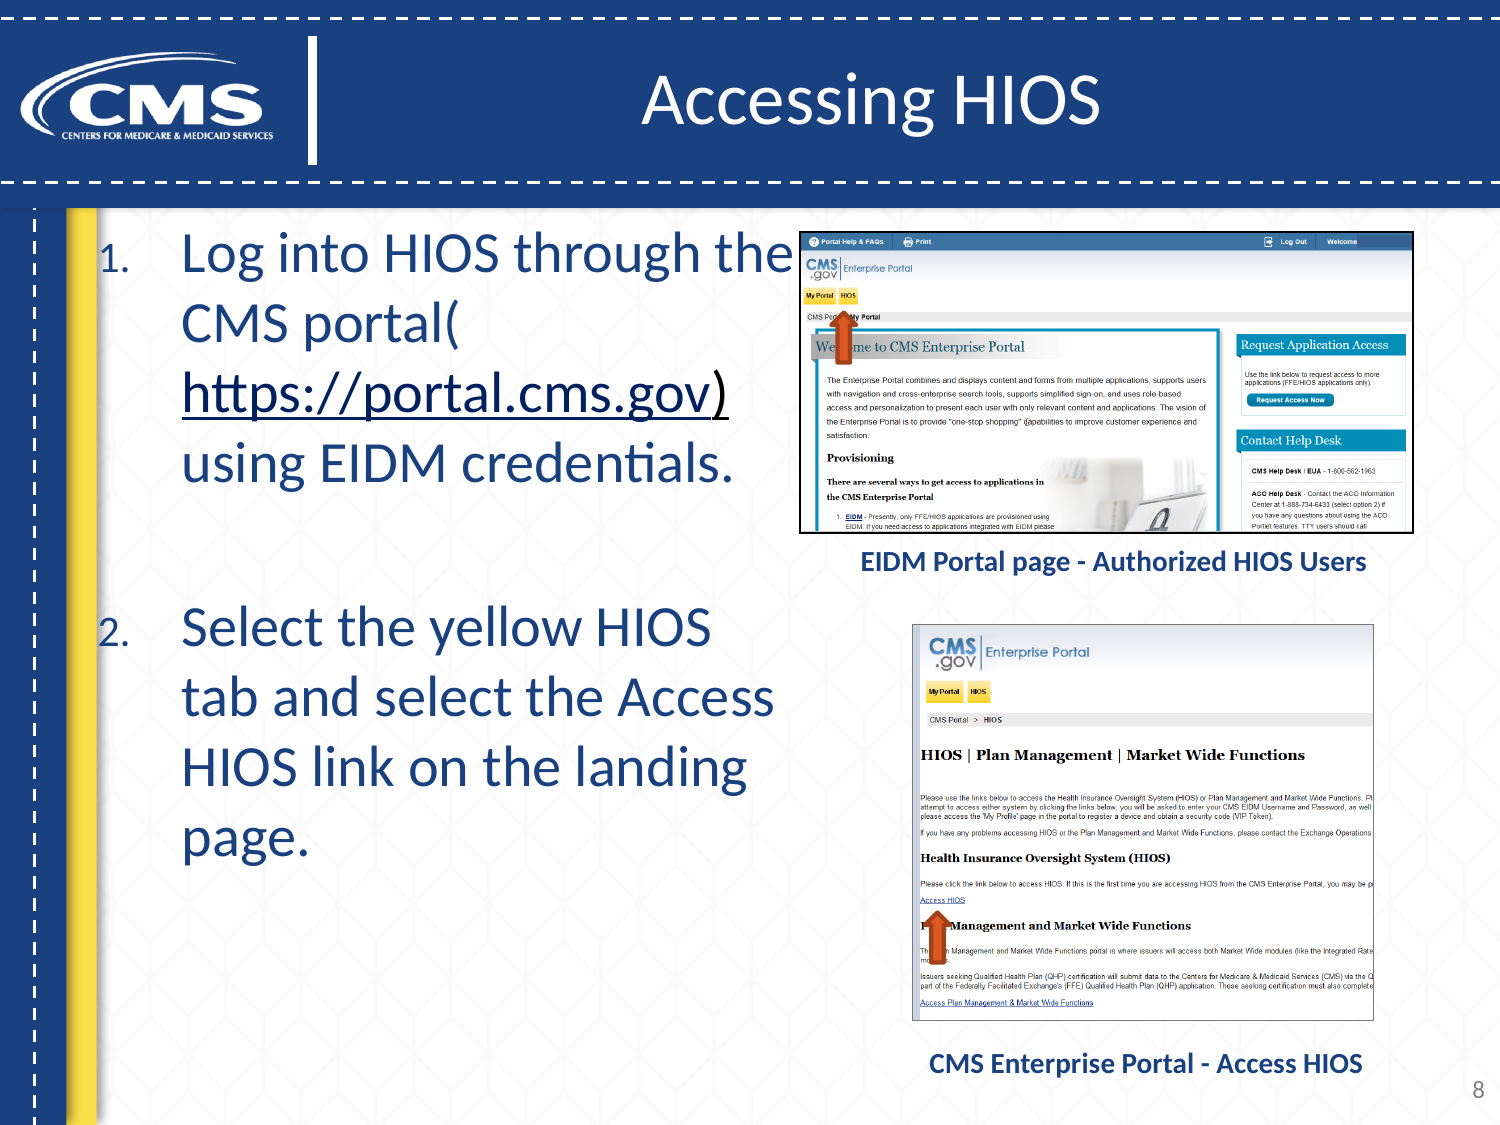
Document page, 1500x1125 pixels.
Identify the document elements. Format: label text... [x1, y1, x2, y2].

text_box CMS Enterprise Portal - Access HIOS [914, 1037, 1379, 1087]
text_box EIDM Portal page - Authorized HIOS Users [845, 541, 1383, 585]
text_box Log into HIOS through the CMS portal(https://portal.cms.gov) using EIDM credentials. Select the yellow HIOS tab and select the Access HIOS link on the landing page. [82, 207, 812, 1120]
picture [912, 624, 1374, 1021]
slide_number 8 [1412, 1074, 1500, 1103]
list Accessing HIOS [296, 58, 1447, 132]
picture [800, 232, 1413, 533]
